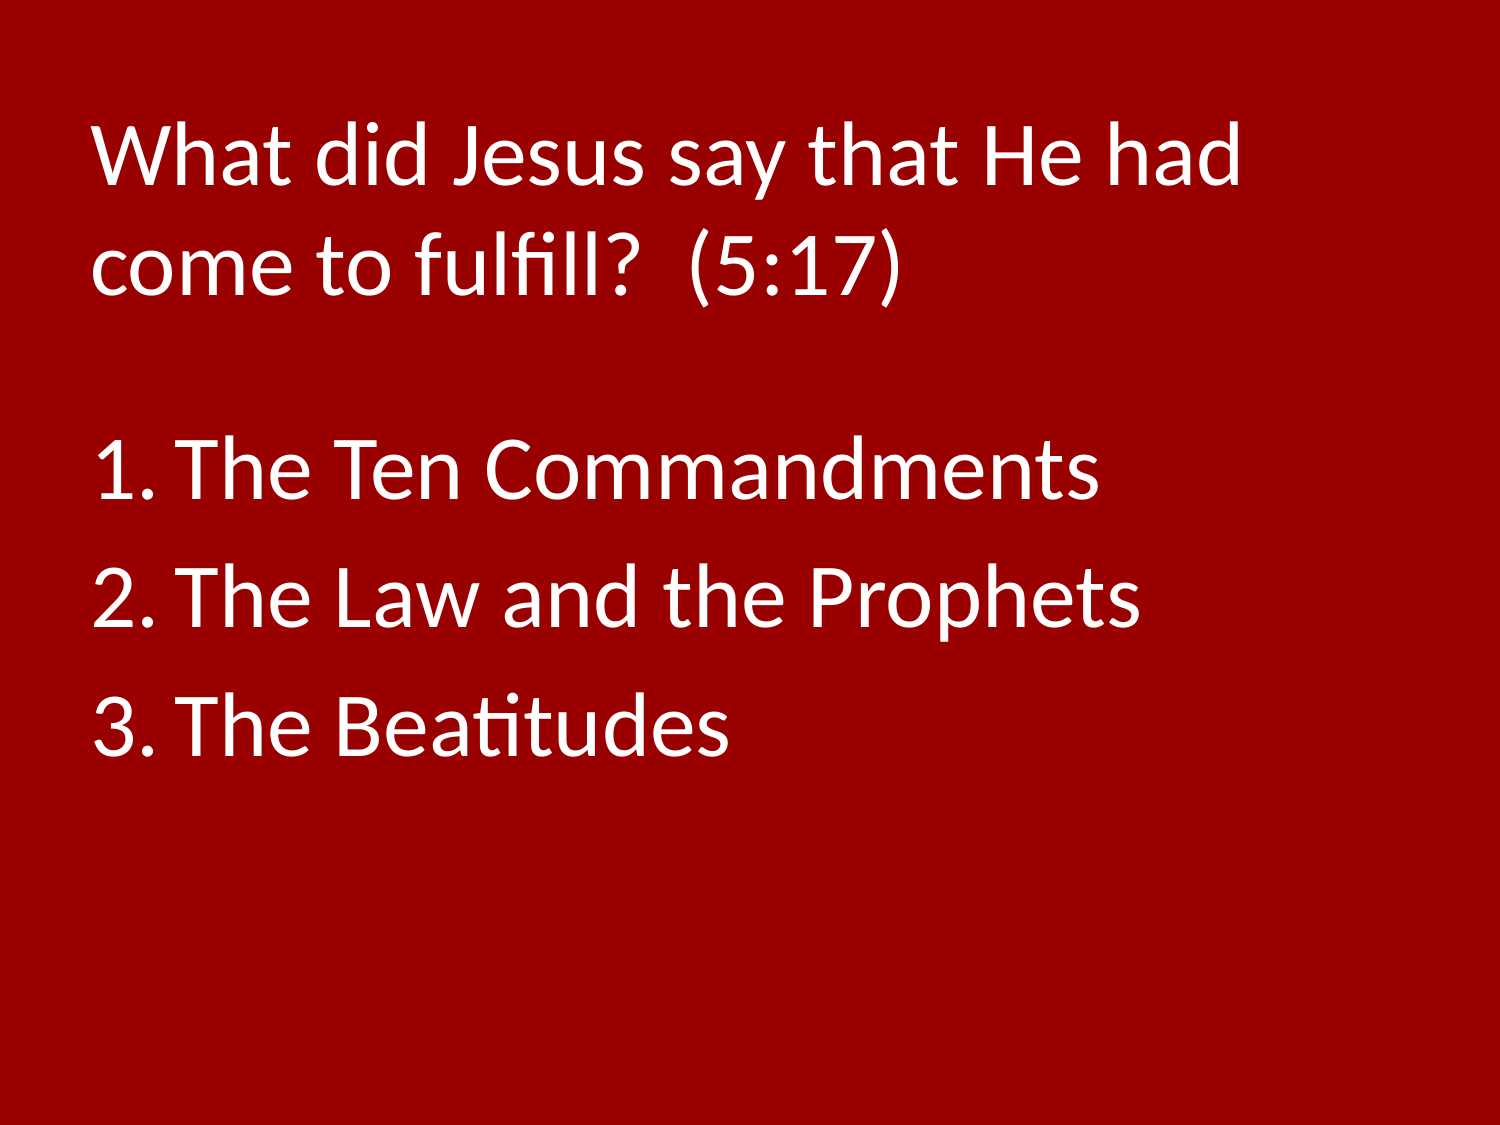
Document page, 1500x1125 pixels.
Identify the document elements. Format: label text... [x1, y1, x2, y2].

title What did Jesus say that He had come to fulfill? (5:17) [75, 45, 1425, 363]
list The Ten Commandments The Law and the Prophets The Beatitudes [75, 399, 1425, 1005]
